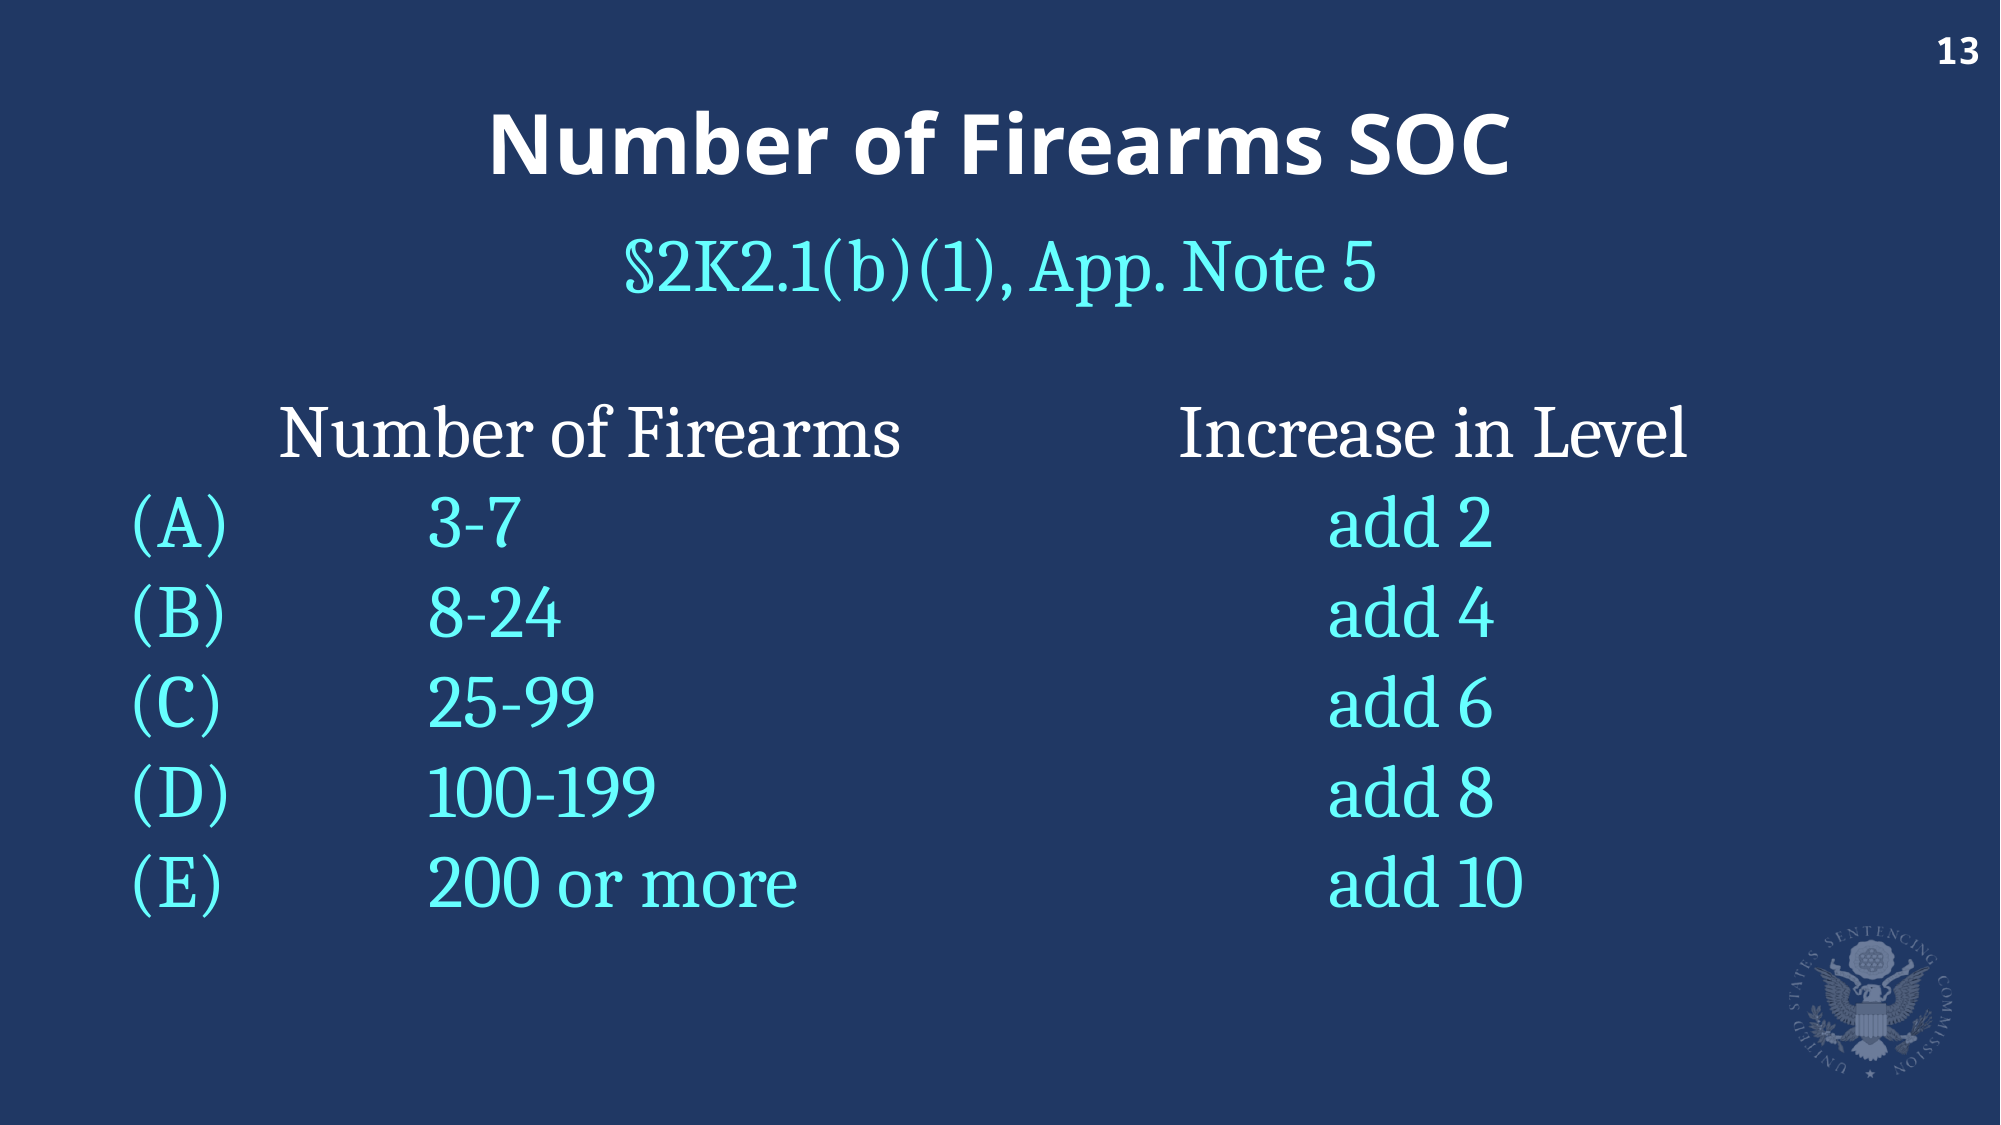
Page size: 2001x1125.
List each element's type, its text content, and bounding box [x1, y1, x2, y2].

title Number of Firearms SOC [2, 90, 1998, 208]
text_box Number of Firearms Increase in Level (A) 3-7 add 2 (B) 8-24 add 4 (C) 25-99 add 6 (D) 100-199 add 8 (E) 200 or more add 10 [113, 375, 1793, 931]
text_box §2K2.1(b)(1), App. Note 5 [2, 215, 1998, 316]
